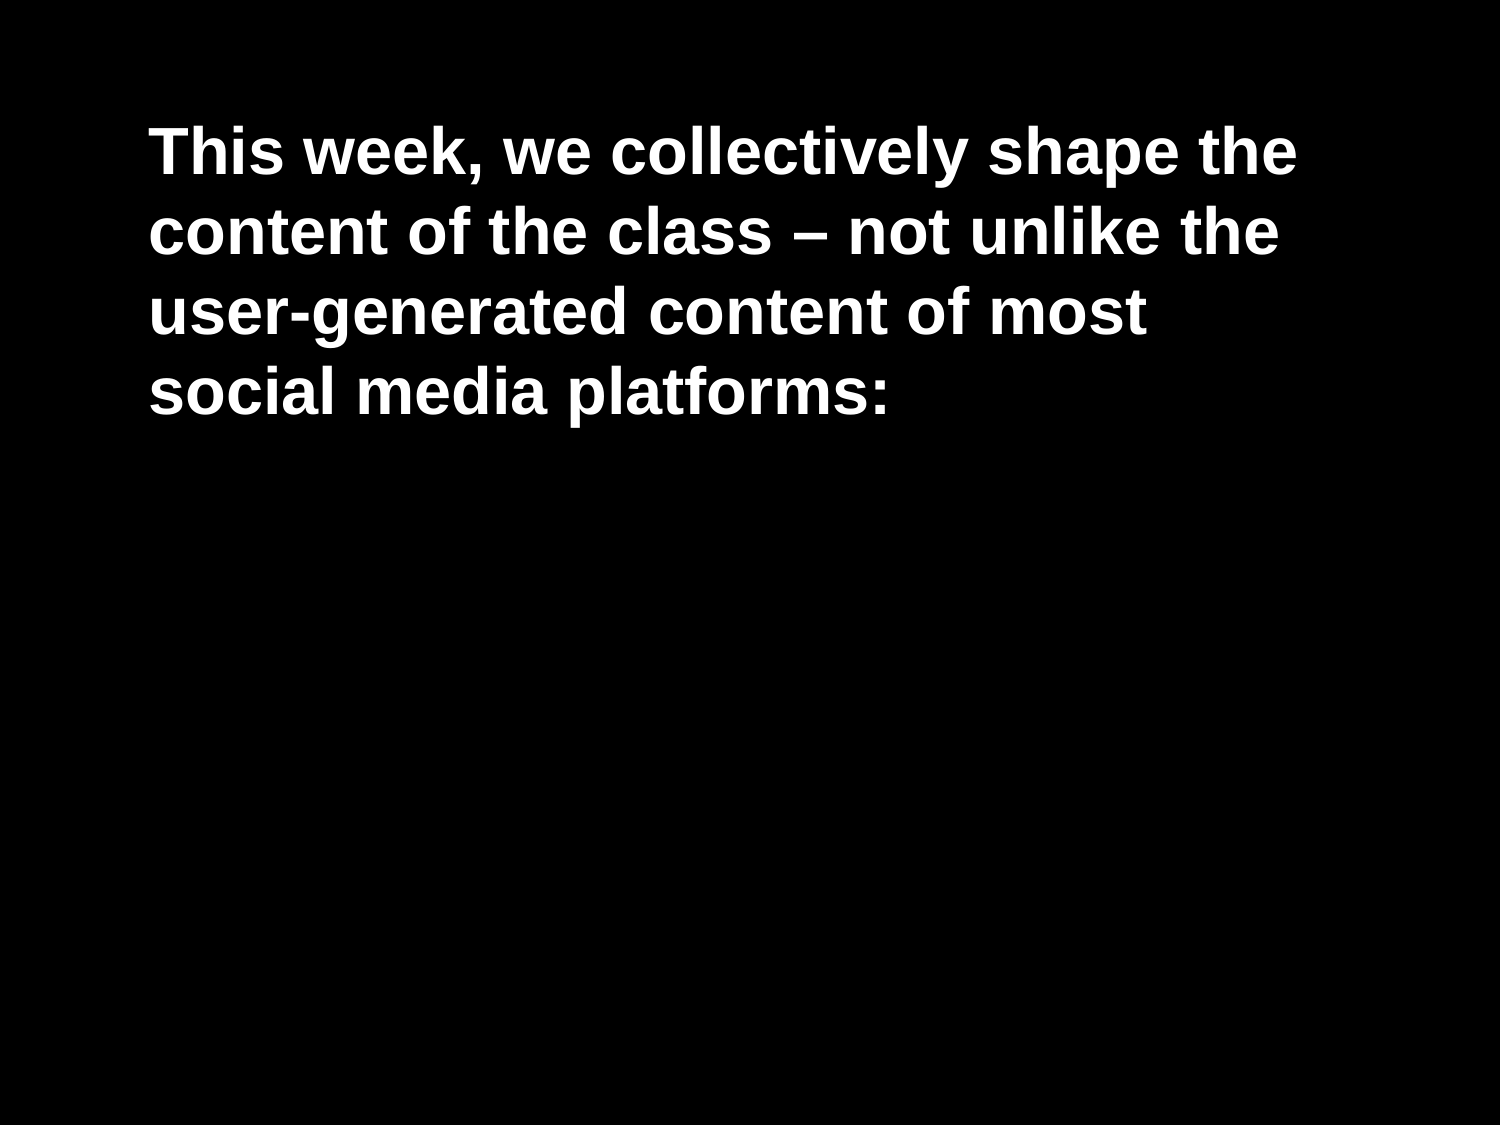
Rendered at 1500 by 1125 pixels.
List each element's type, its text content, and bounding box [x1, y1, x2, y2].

subtitle This week, we collectively shape the content of the class – not unlike the user-generated content of most social media platforms: [133, 99, 1351, 1071]
